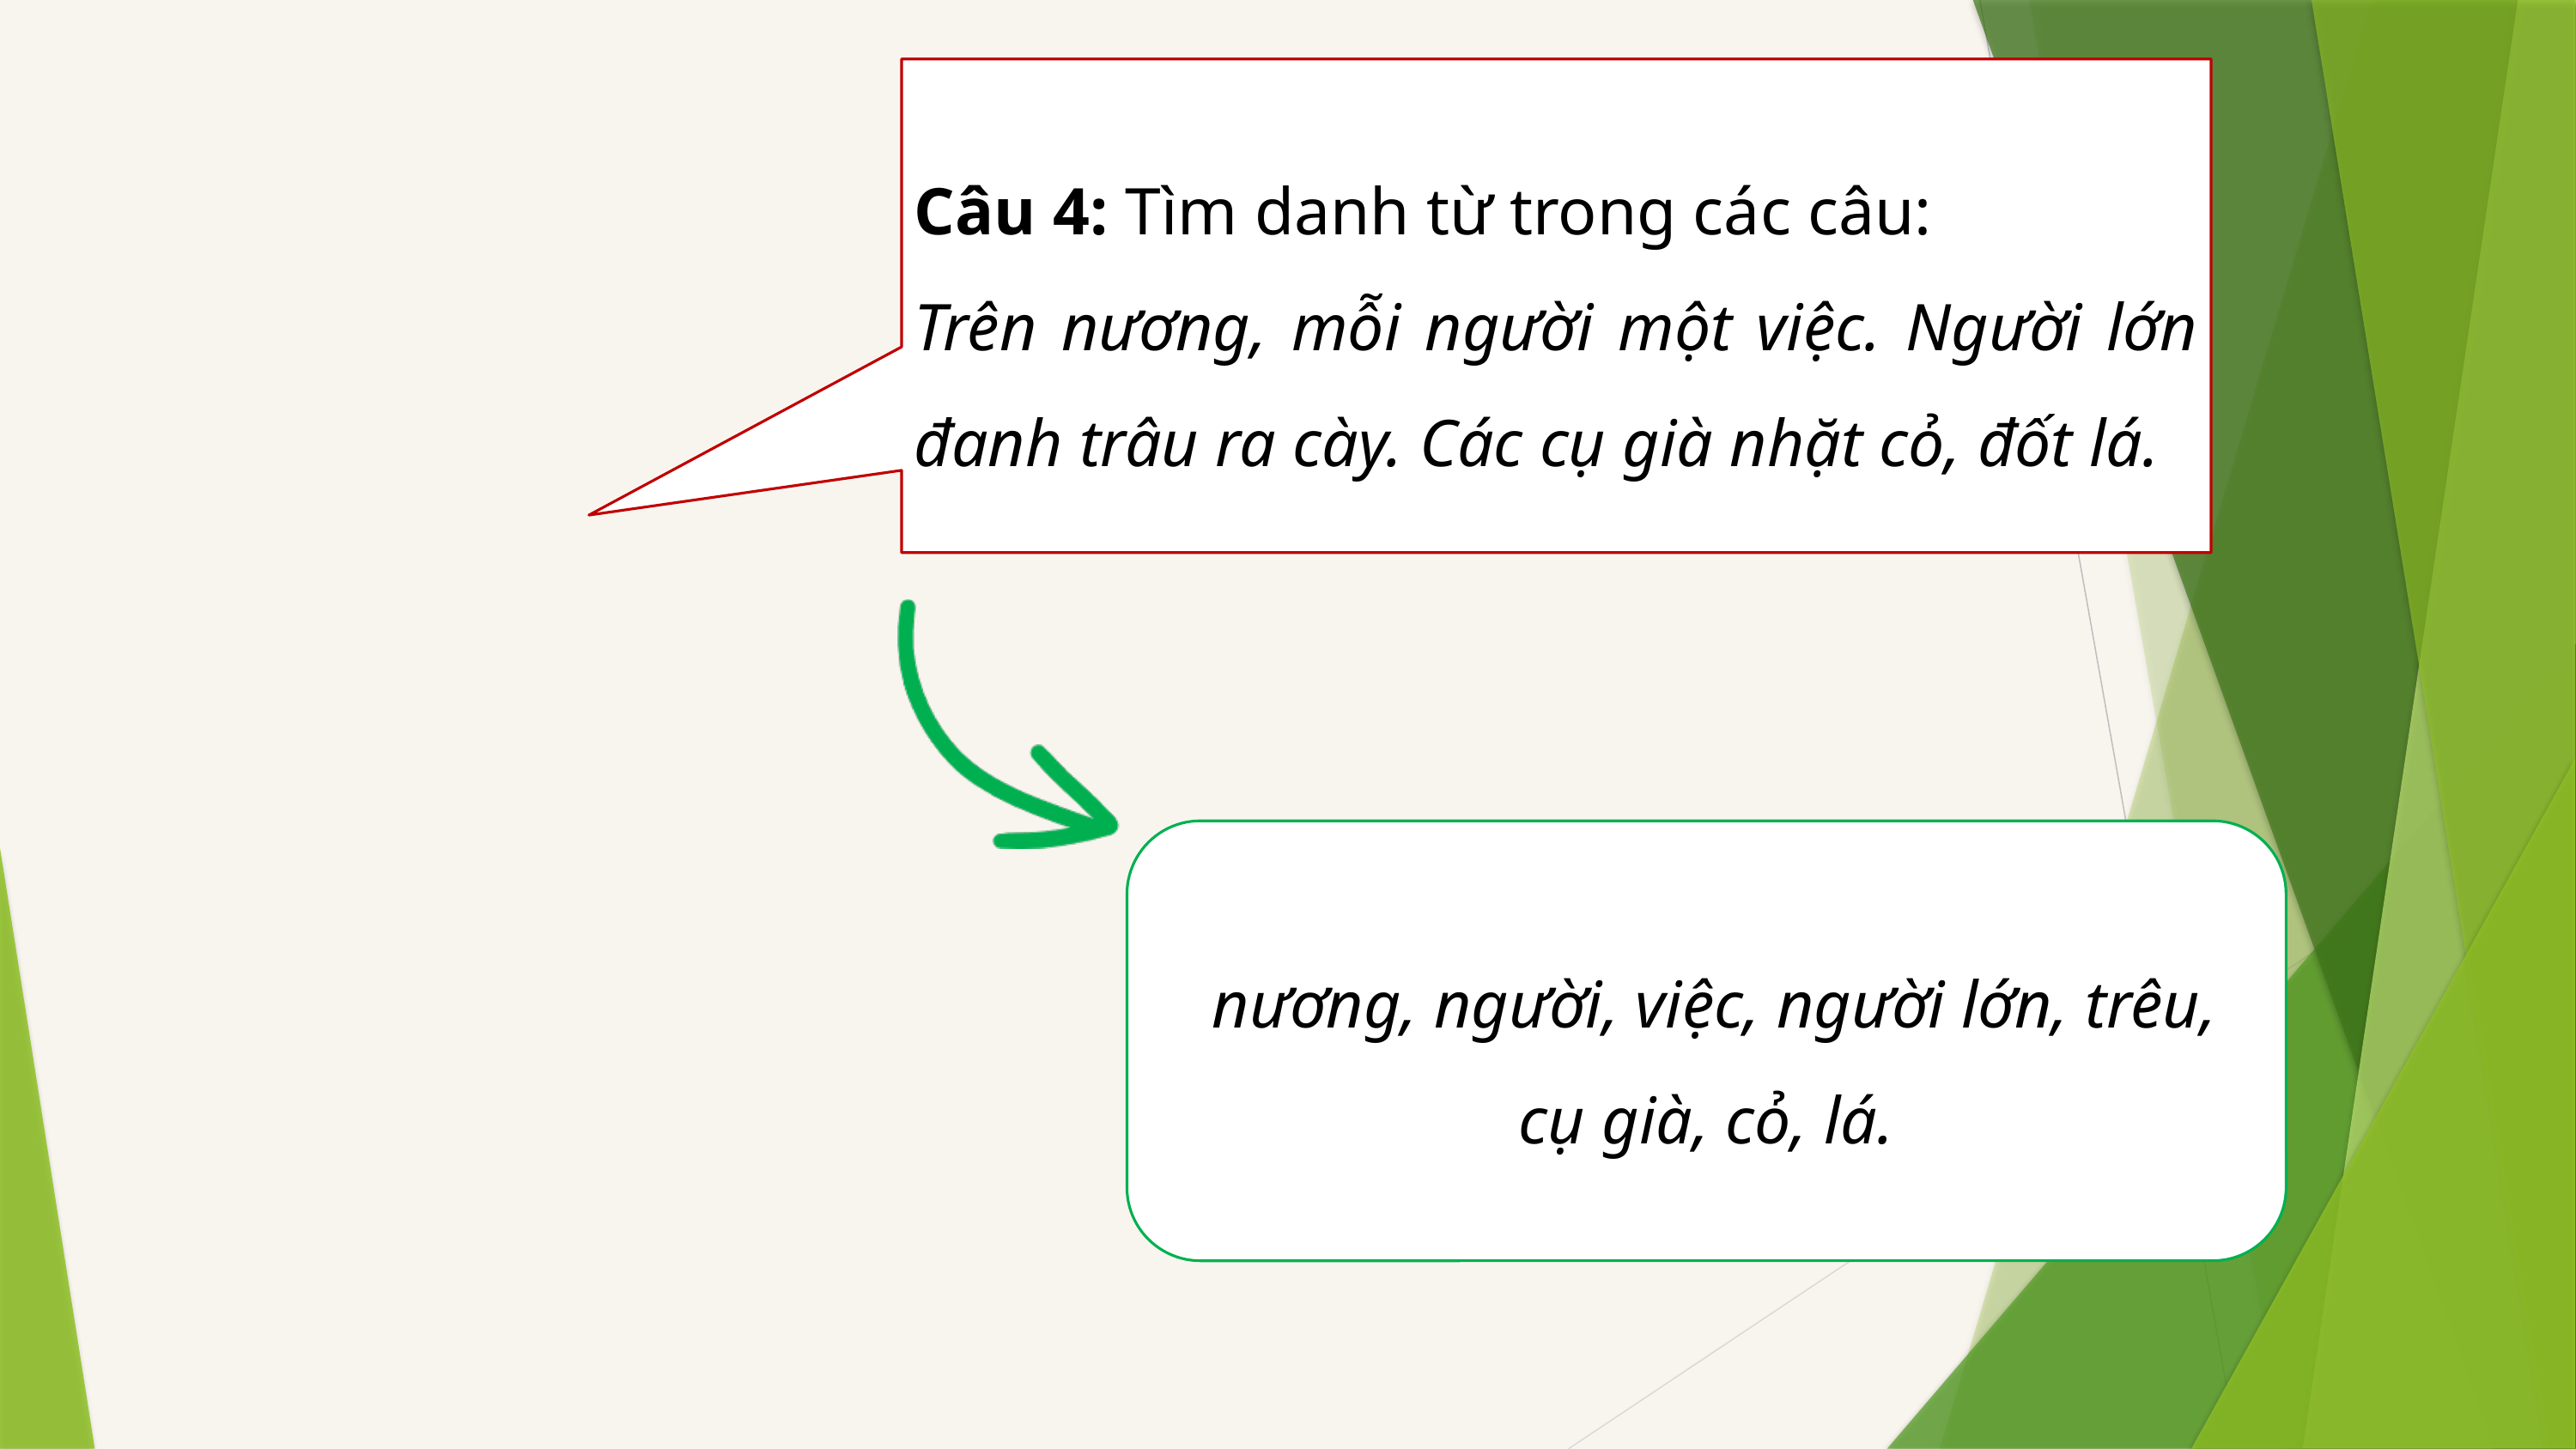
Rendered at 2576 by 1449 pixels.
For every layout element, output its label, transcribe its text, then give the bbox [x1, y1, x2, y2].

text_box nương, người, việc, người lớn, trêu, cụ già, cỏ, lá. [1125, 819, 2288, 1263]
picture [896, 599, 1123, 850]
text_box Câu 4: Tìm danh từ trong các câu: Trên nương, mỗi người một việc. Người lớn đanh trâu ra cày. Các cụ già nhặt cỏ, đốt lá. [587, 58, 2213, 555]
